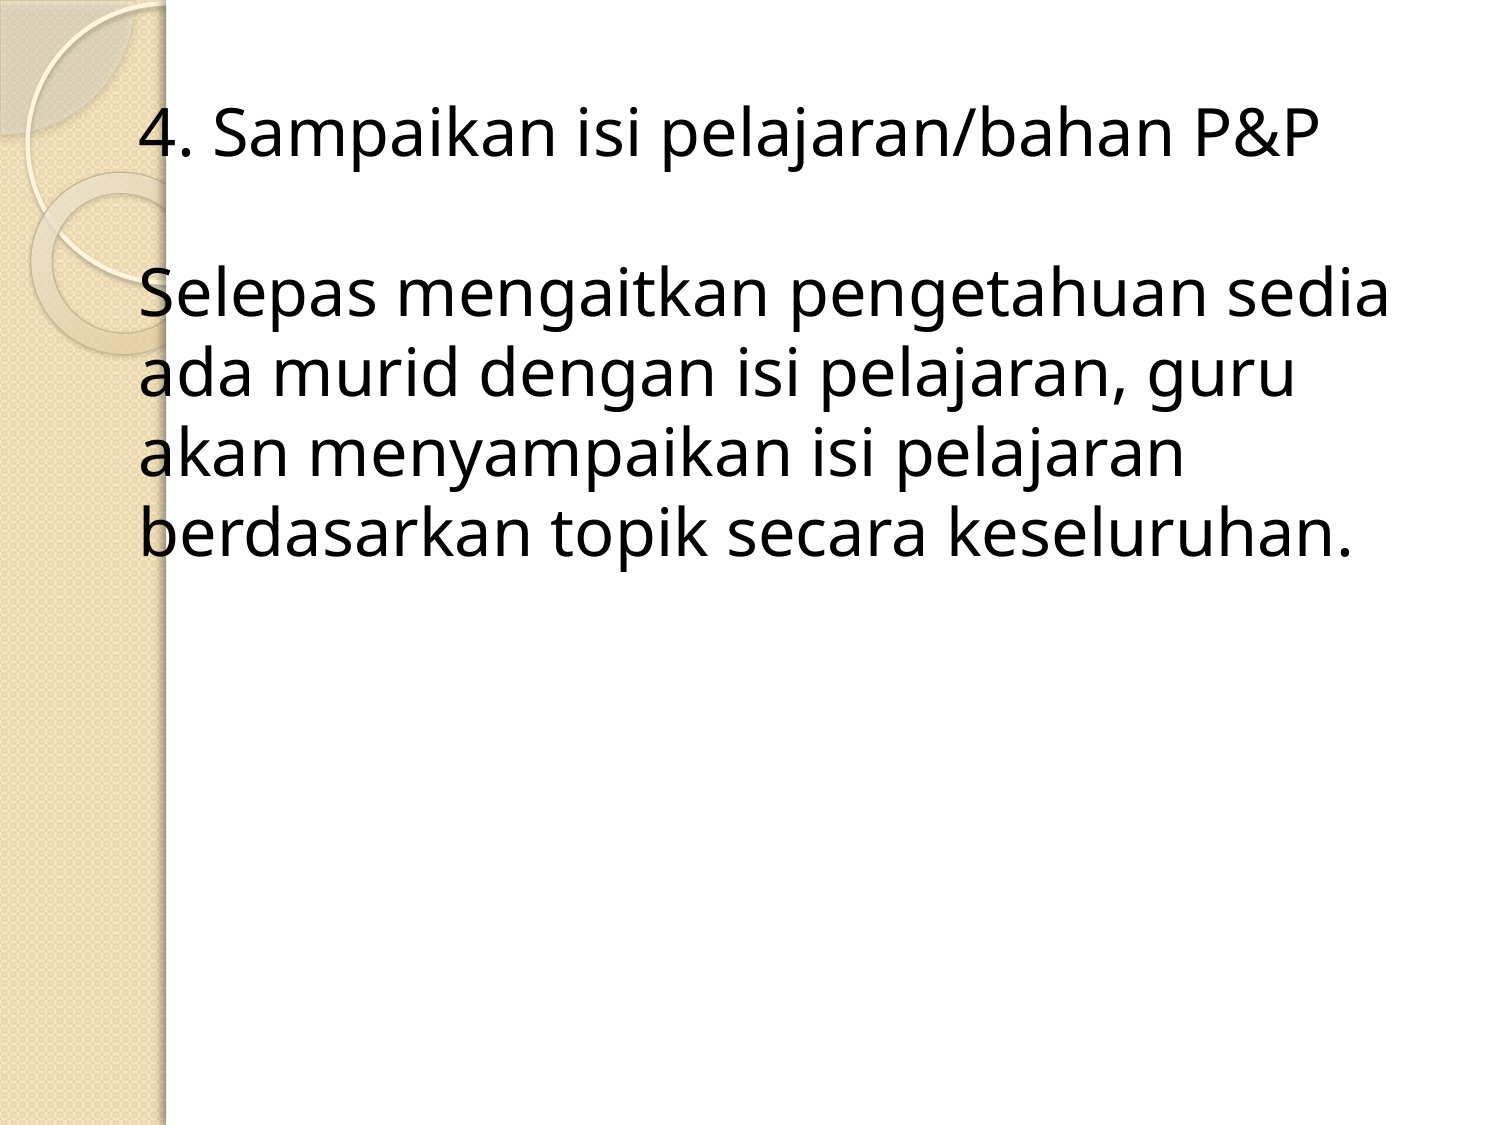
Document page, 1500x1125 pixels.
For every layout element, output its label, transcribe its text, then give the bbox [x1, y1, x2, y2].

text_box 4. Sampaikan isi pelajaran/bahan P&P Selepas mengaitkan pengetahuan sedia ada murid dengan isi pelajaran, guru akan menyampaikan isi pelajaran berdasarkan topik secara keseluruhan. [123, 82, 1435, 578]
